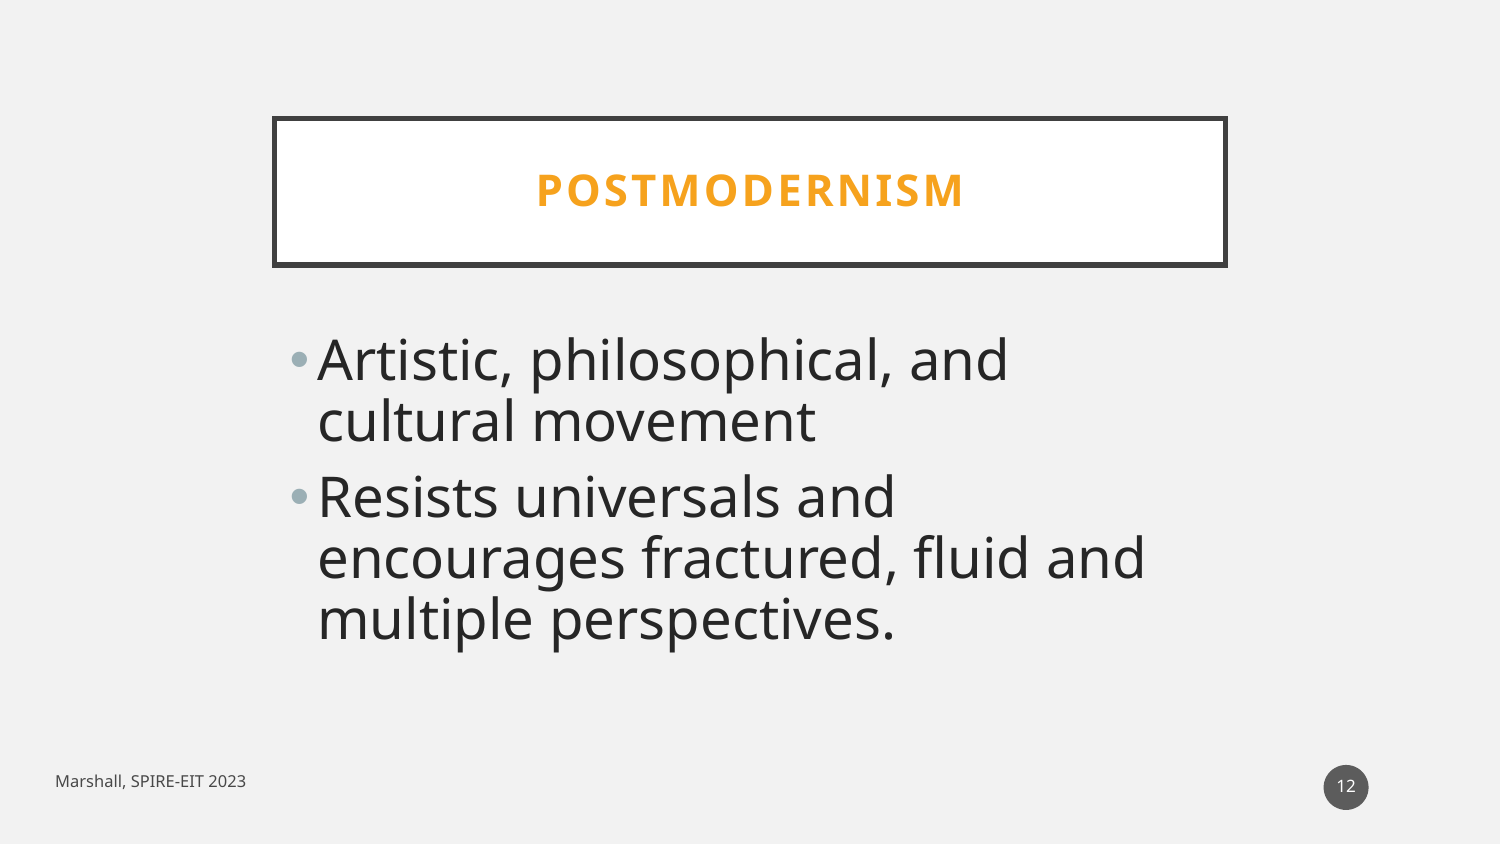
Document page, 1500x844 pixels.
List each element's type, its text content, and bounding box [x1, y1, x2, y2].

footer Marshall, SPIRE-EIT 2023 [40, 761, 767, 801]
title Postmodernism [272, 116, 1228, 268]
slide_number 12 [1323, 764, 1369, 810]
list Artistic, philosophical, and cultural movement Resists universals and encourages fractured, fluid and multiple perspectives. [274, 324, 1226, 707]
